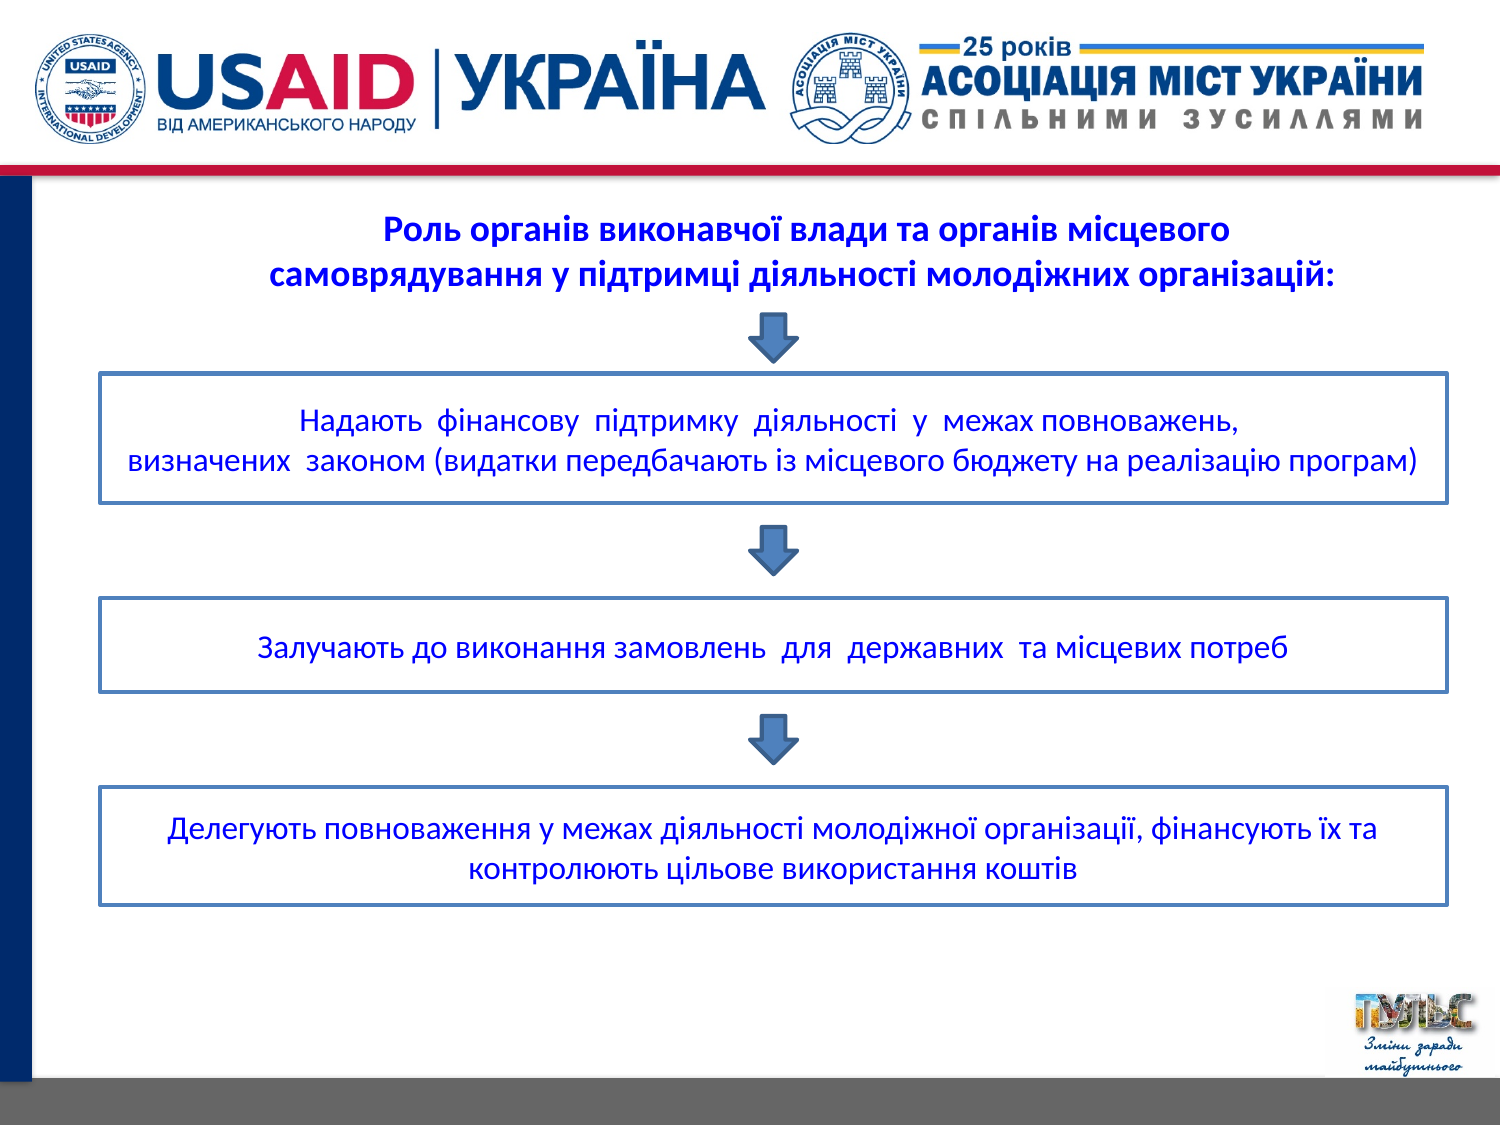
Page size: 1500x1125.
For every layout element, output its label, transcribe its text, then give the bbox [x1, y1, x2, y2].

text_box [0, 175, 33, 1082]
text_box [748, 312, 800, 364]
text_box Залучають до виконання замовлень для державних та місцевих потреб [98, 596, 1449, 694]
text_box [0, 1077, 1500, 1125]
text_box Роль органів виконавчої влади та органів місцевого самоврядування у підтримці діяльності молодіжних організацій: [253, 196, 1353, 346]
picture [1324, 987, 1495, 1077]
text_box [0, 164, 1500, 176]
text_box Надають фінансову підтримку діяльності у межах повноважень, визначених законом (видатки передбачають із місцевого бюджету на реалізацію програм) [98, 371, 1449, 505]
text_box Делегують повноваження у межах діяльності молодіжної організації, фінансують їх та контролюють цільове використання коштів [98, 785, 1449, 907]
text_box [748, 713, 800, 766]
picture [35, 31, 1424, 145]
text_box [748, 524, 800, 577]
